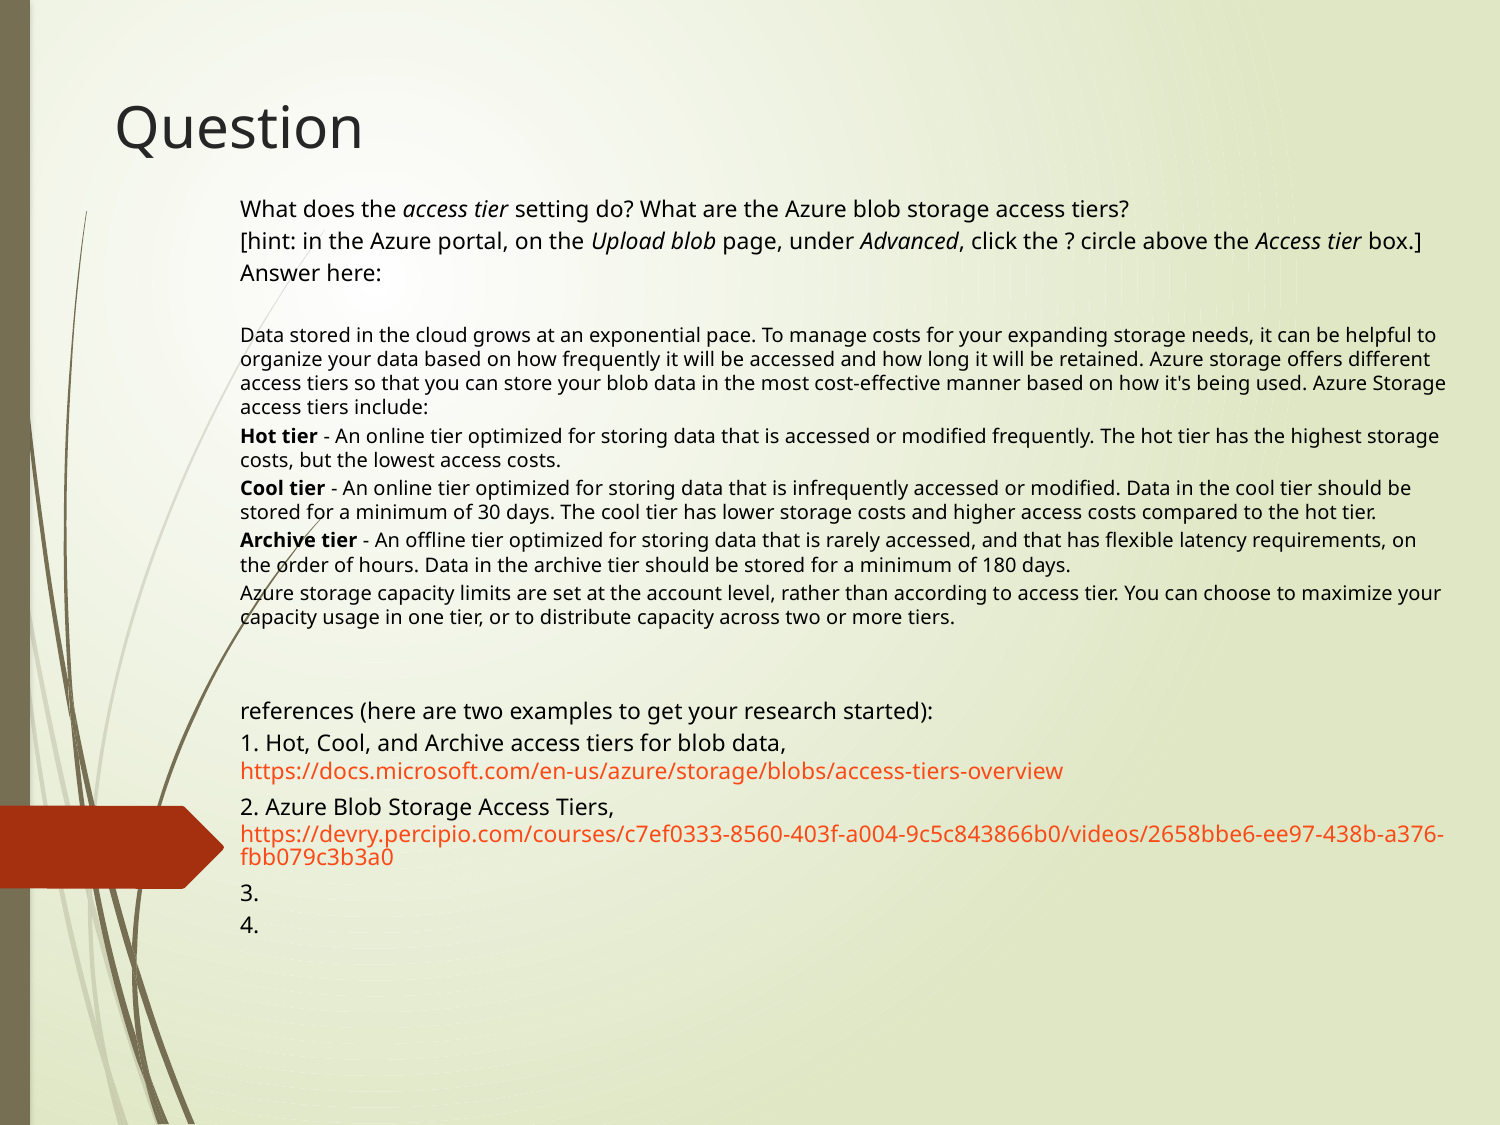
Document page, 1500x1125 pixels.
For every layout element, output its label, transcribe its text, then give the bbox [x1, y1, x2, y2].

title Question [99, 75, 1000, 168]
text_box What does the access tier setting do? What are the Azure blob storage access tiers? [hint: in the Azure portal, on the Upload blob page, under Advanced, click the ? circle above the Access tier box.] Answer here: Data stored in the cloud grows at an exponential pace. To manage costs for your expanding storage needs, it can be helpful to organize your data based on how frequently it will be accessed and how long it will be retained. Azure storage offers different access tiers so that you can store your blob data in the most cost-effective manner based on how it's being used. Azure Storage access tiers include: Hot tier - An online tier optimized for storing data that is accessed or modified frequently. The hot tier has the highest storage costs, but the lowest access costs. Cool tier - An online tier optimized for storing data that is infrequently accessed or modified. Data in the cool tier should be stored for a minimum of 30 days. The cool tier has lower storage costs and higher access costs compared to the hot tier. Archive tier - An offline tier optimized for storing data that is rarely accessed, and that has flexible latency requirements, on the order of hours. Data in the archive tier should be stored for a minimum of 180 days. Azure storage capacity limits are set at the account level, rather than according to access tier. You can choose to maximize your capacity usage in one tier, or to distribute capacity across two or more tiers. references (here are two examples to get your research started): 1. Hot, Cool, and Archive access tiers for blob data, https://docs.microsoft.com/en-us/azure/storage/blobs/access-tiers-overview 2. Azure Blob Storage Access Tiers, https://devry.percipio.com/courses/c7ef0333-8560-403f-a004-9c5c843866b0/videos/2658bbe6-ee97-438b-a376-fbb079c3b3a0 3. 4. [225, 187, 1463, 925]
